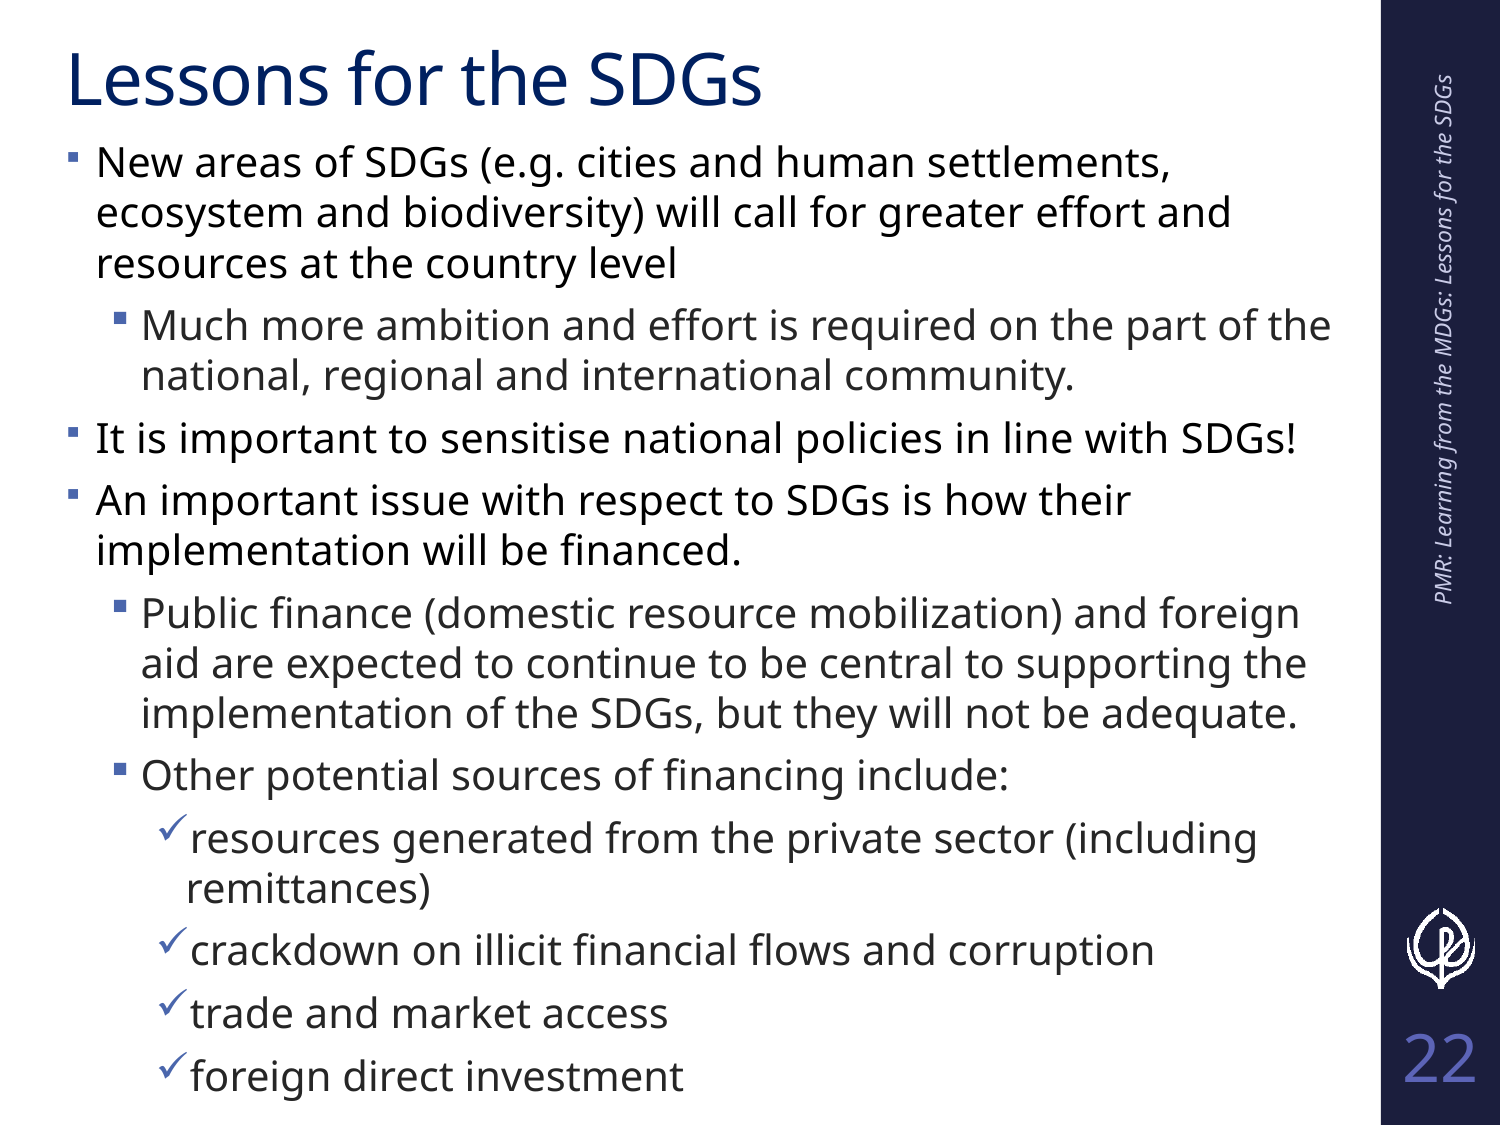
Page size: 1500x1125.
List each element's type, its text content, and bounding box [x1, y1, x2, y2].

title Lessons for the SDGs [50, 34, 1348, 128]
slide_number 22 [1384, 1012, 1498, 1110]
list New areas of SDGs (e.g. cities and human settlements, ecosystem and biodiversity) will call for greater effort and resources at the country level Much more ambition and effort is required on the part of the national, regional and international community. It is important to sensitise national policies in line with SDGs! An important issue with respect to SDGs is how their implementation will be financed. Public finance (domestic resource mobilization) and foreign aid are expected to continue to be central to supporting the implementation of the SDGs, but they will not be adequate. Other potential sources of financing include: resources generated from the private sector (including remittances) crackdown on illicit financial flows and corruption trade and market access foreign direct investment [50, 128, 1366, 1091]
picture [1407, 908, 1475, 989]
footer PMR: Learning from the MDGs: Lessons for the SDGs [1413, 60, 1475, 805]
